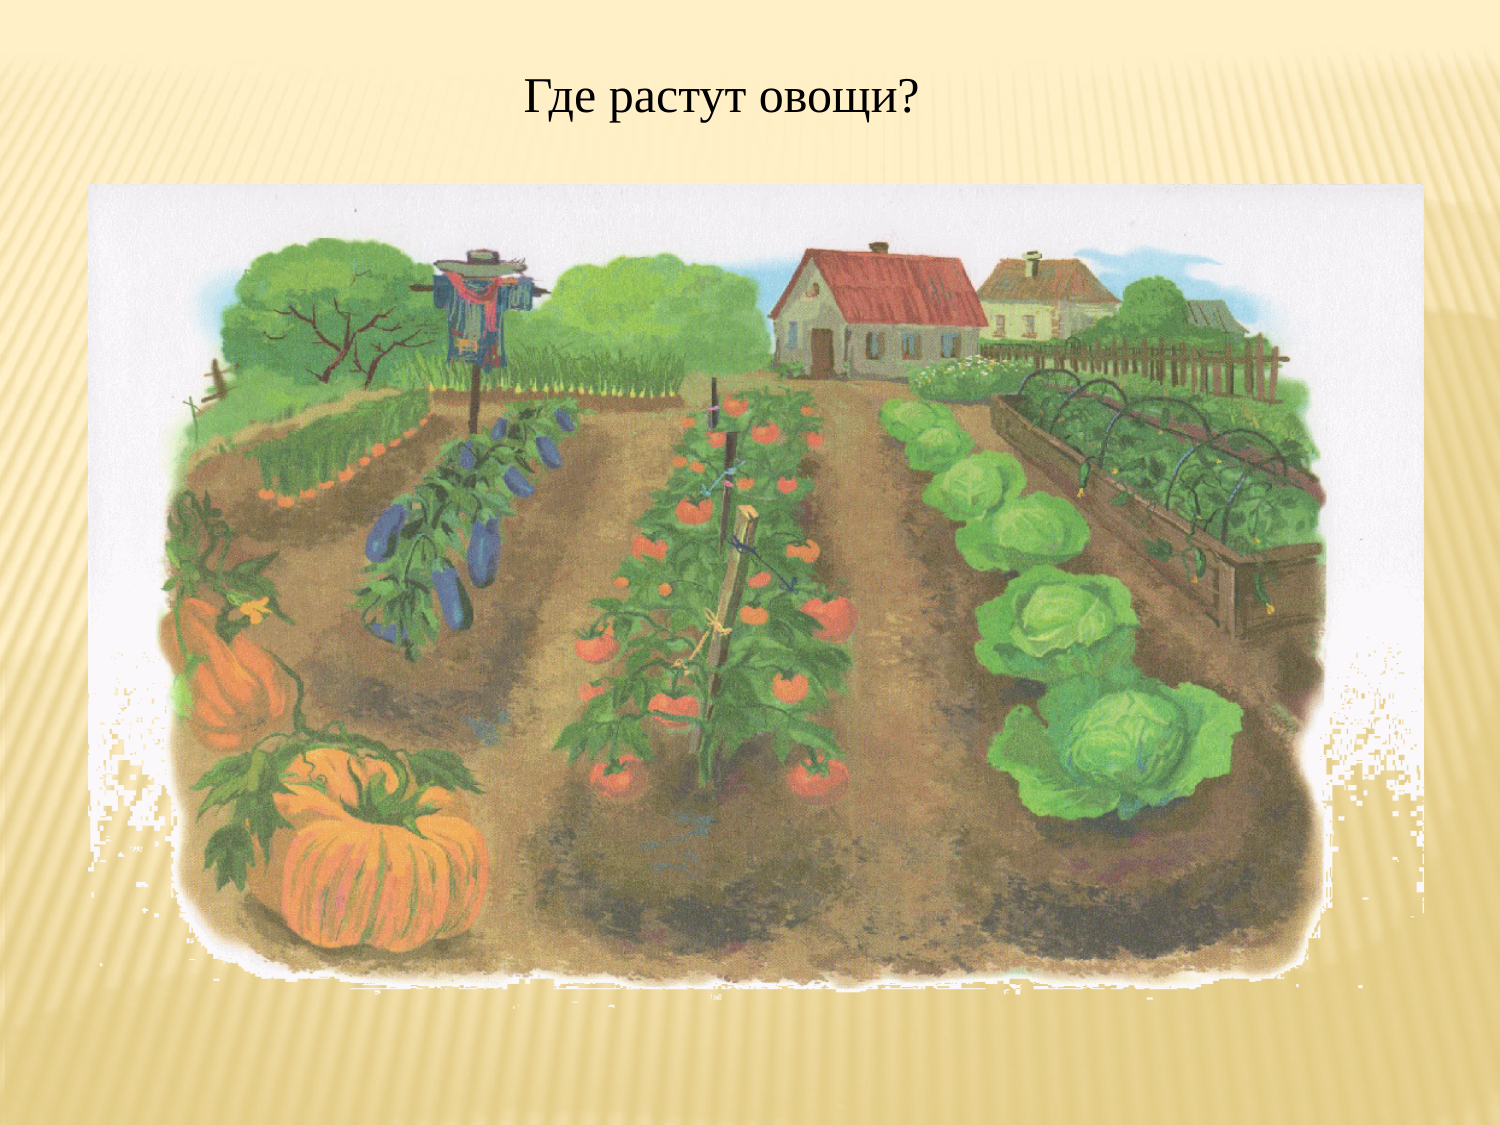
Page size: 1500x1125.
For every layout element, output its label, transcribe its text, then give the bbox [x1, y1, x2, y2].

picture [88, 184, 1424, 1009]
text_box Где растут овощи? [206, 54, 1187, 130]
